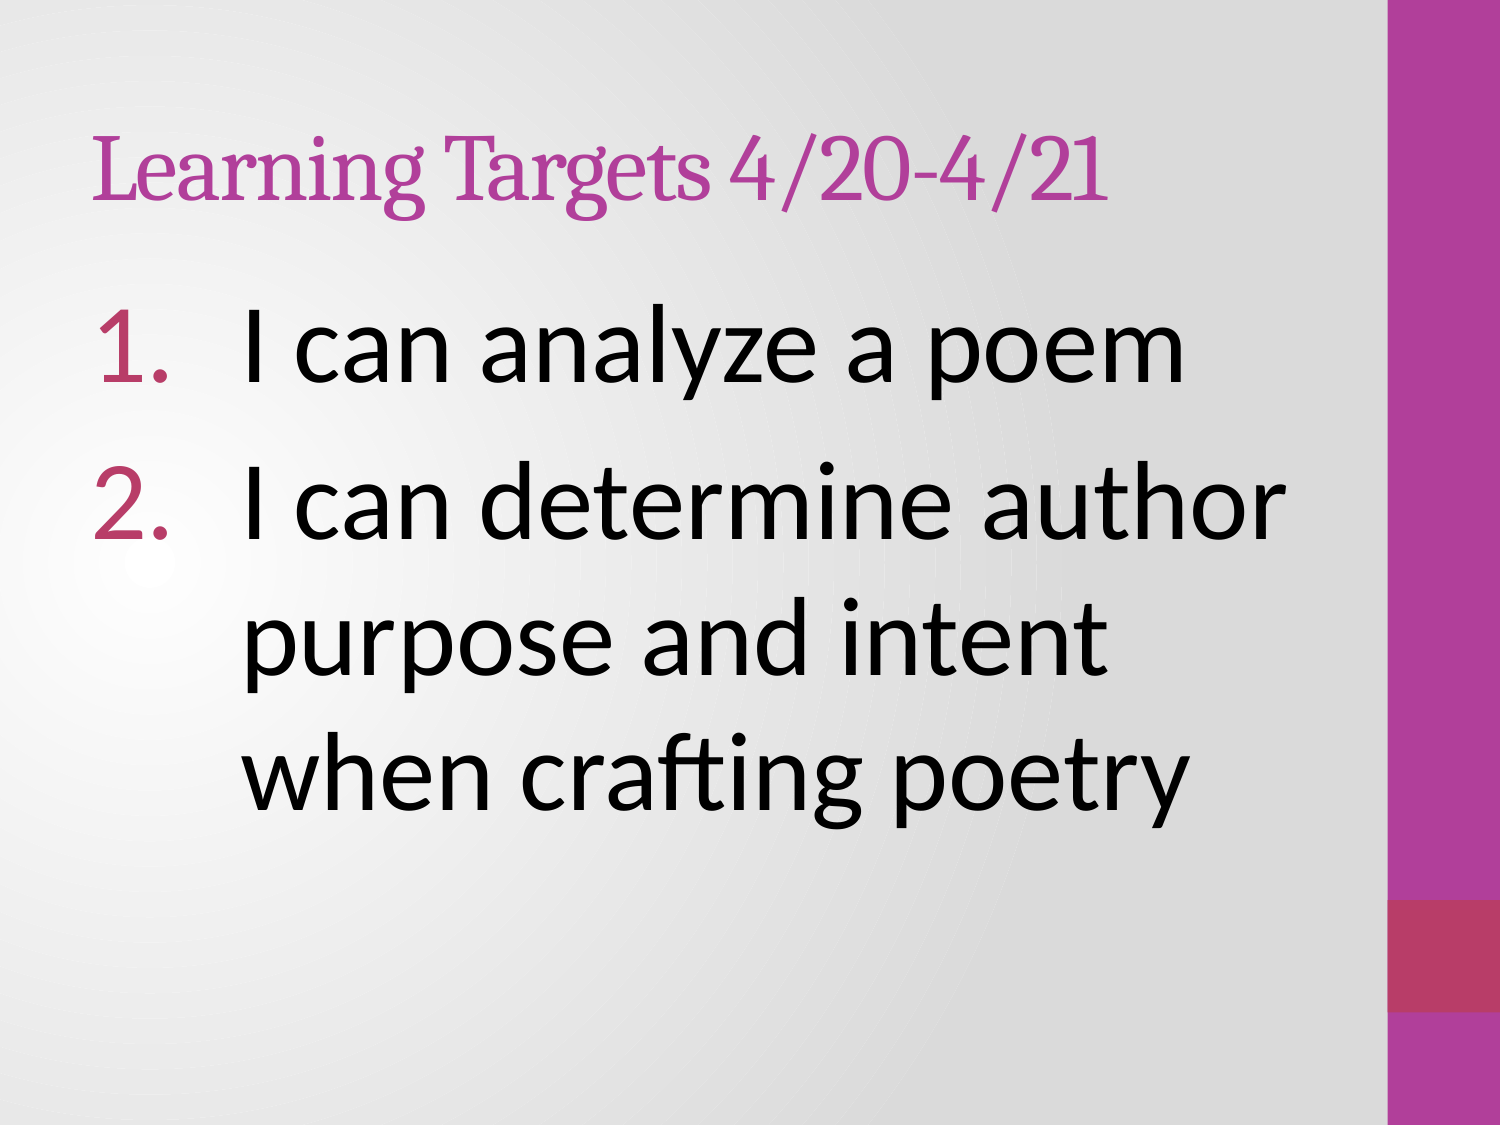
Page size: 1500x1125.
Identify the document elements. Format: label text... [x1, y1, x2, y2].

list I can analyze a poem I can determine author purpose and intent when crafting poetry [75, 262, 1325, 1050]
title Learning Targets 4/20-4/21 [75, 62, 1425, 263]
